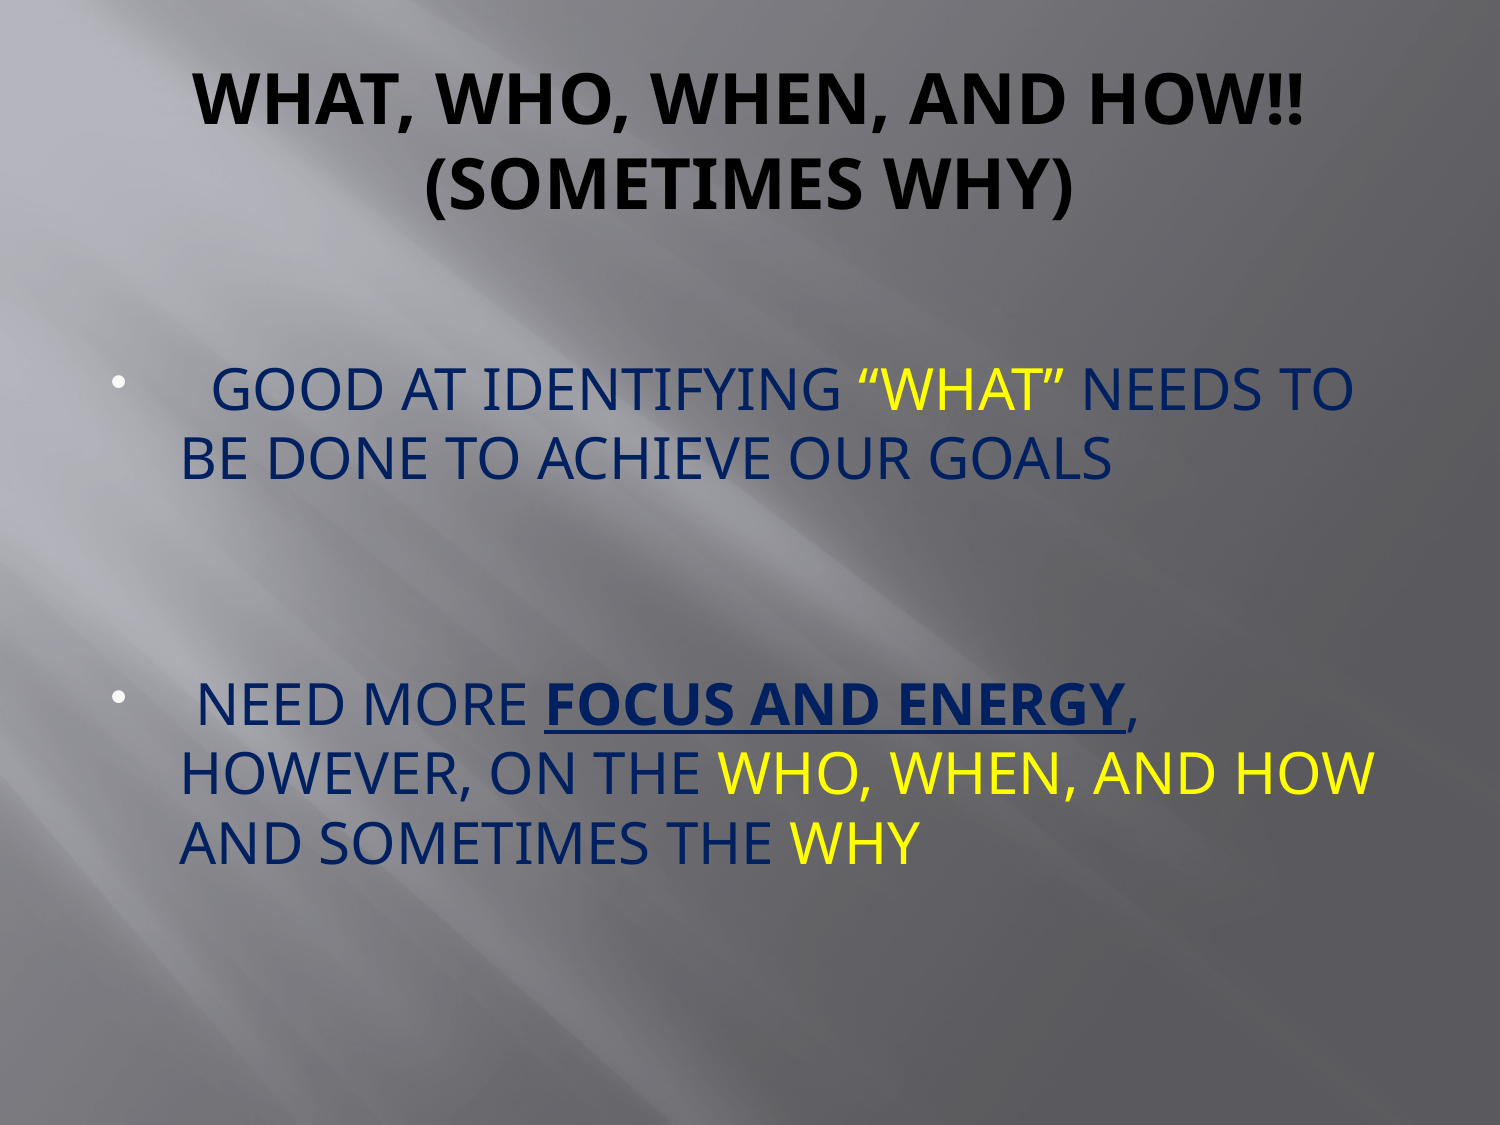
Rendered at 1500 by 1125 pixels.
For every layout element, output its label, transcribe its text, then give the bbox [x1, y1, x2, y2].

title WHAT, WHO, WHEN, AND HOW!! (SOMETIMES WHY) [75, 45, 1425, 233]
list GOOD AT IDENTIFYING “WHAT” NEEDS TO BE DONE TO ACHIEVE OUR GOALS NEED MORE FOCUS AND ENERGY, HOWEVER, ON THE WHO, WHEN, AND HOW AND SOMETIMES THE WHY [75, 262, 1425, 1035]
